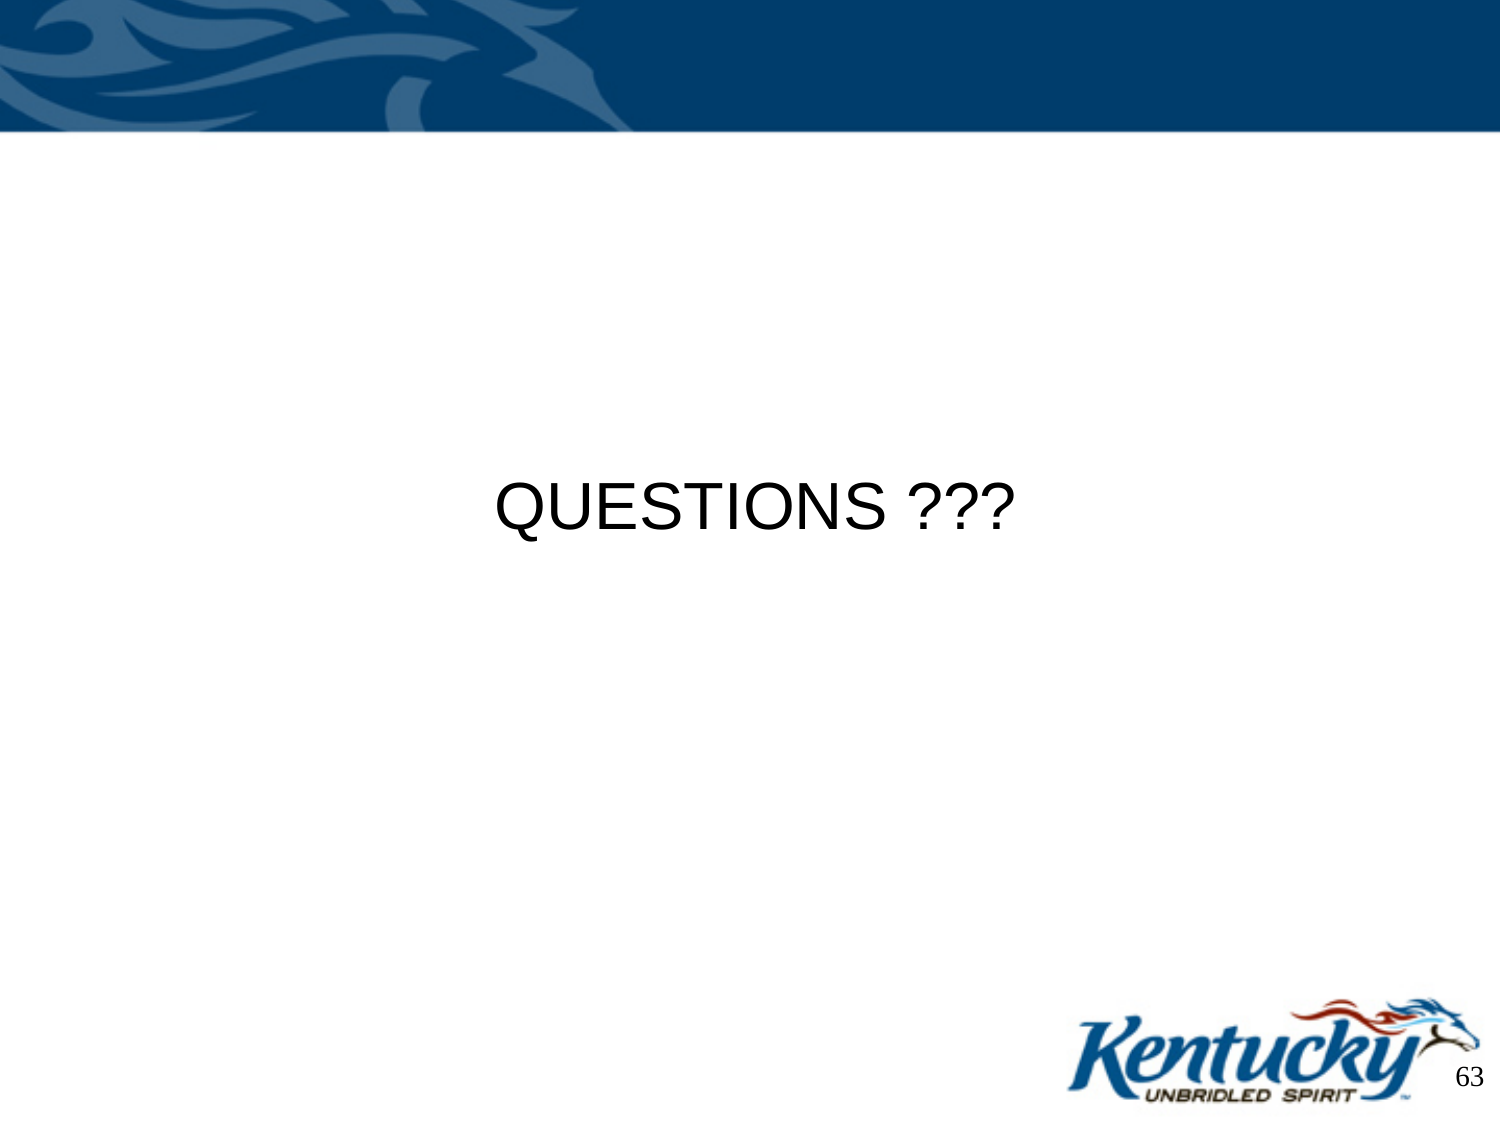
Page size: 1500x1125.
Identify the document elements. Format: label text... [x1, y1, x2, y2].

picture [0, 0, 1500, 1125]
list QUESTIONS ??? [37, 174, 1476, 1001]
slide_number 63 [1187, 1049, 1500, 1125]
